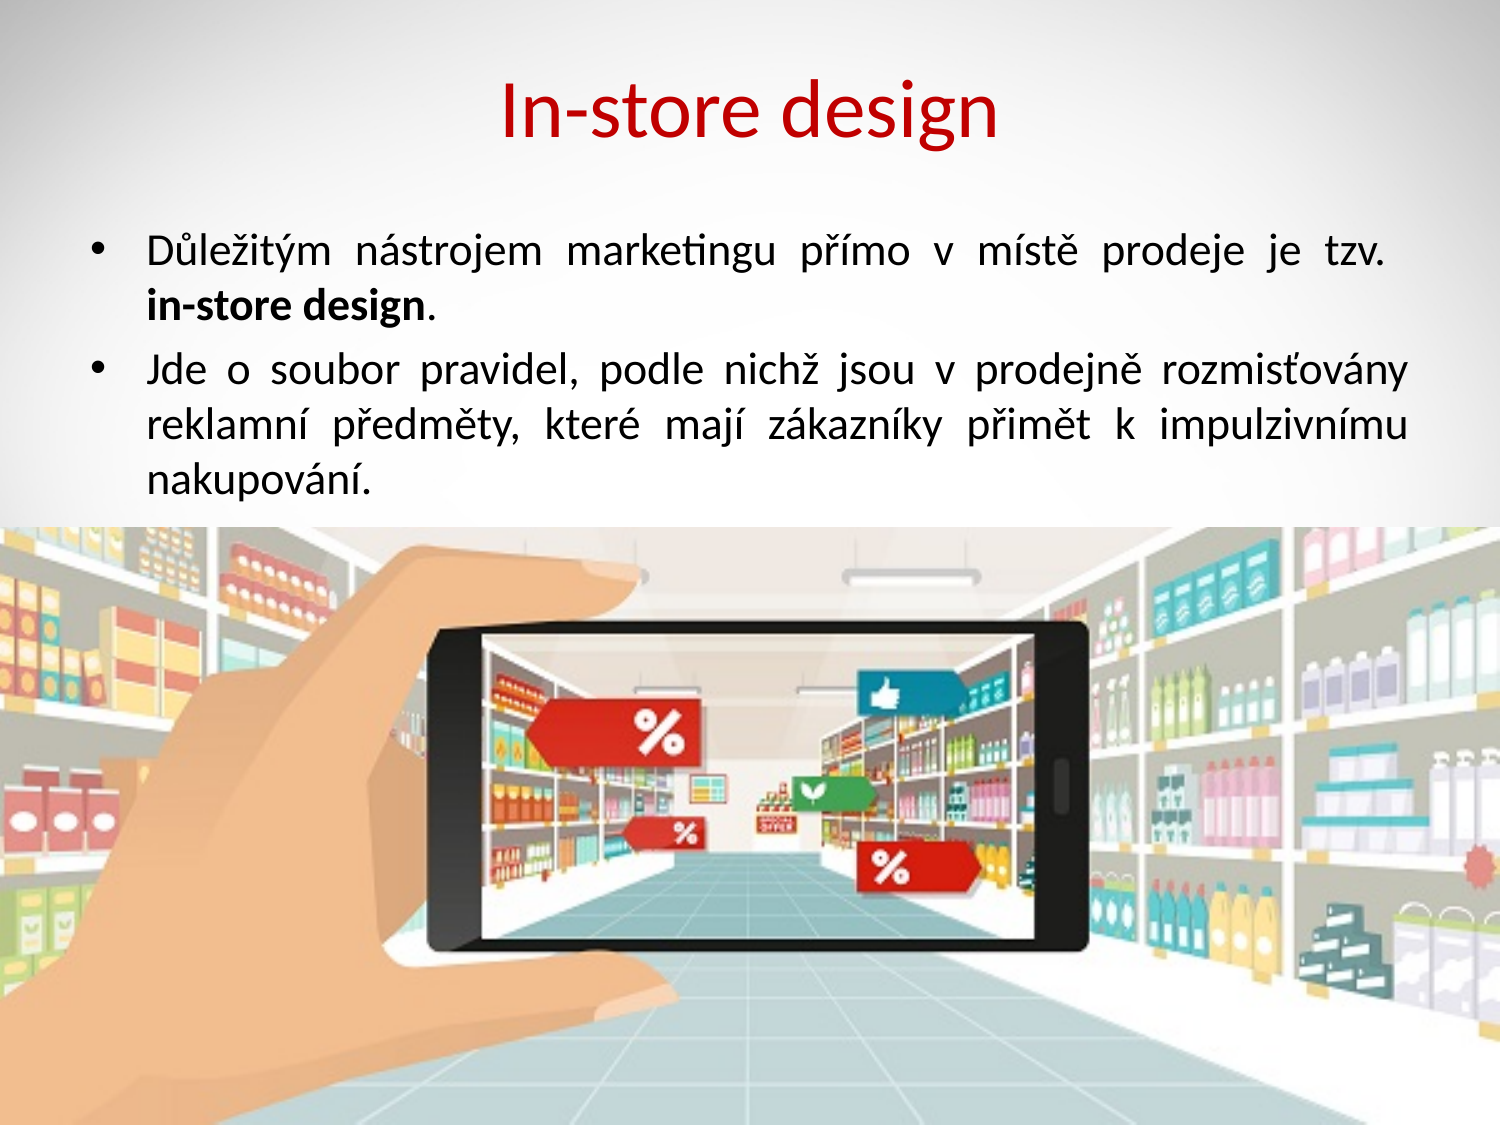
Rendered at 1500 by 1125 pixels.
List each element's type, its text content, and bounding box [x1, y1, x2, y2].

picture [0, 0, 1500, 527]
text_box Důležitým nástrojem marketingu přímo v místě prodeje je tzv. in-store design. Jde o soubor pravidel, podle nichž jsou v prodejně rozmisťovány reklamní předměty, které mají zákazníky přimět k impulzivnímu nakupování. [74, 212, 1425, 513]
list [0, 527, 1500, 1125]
title In-store design [75, 45, 1425, 163]
